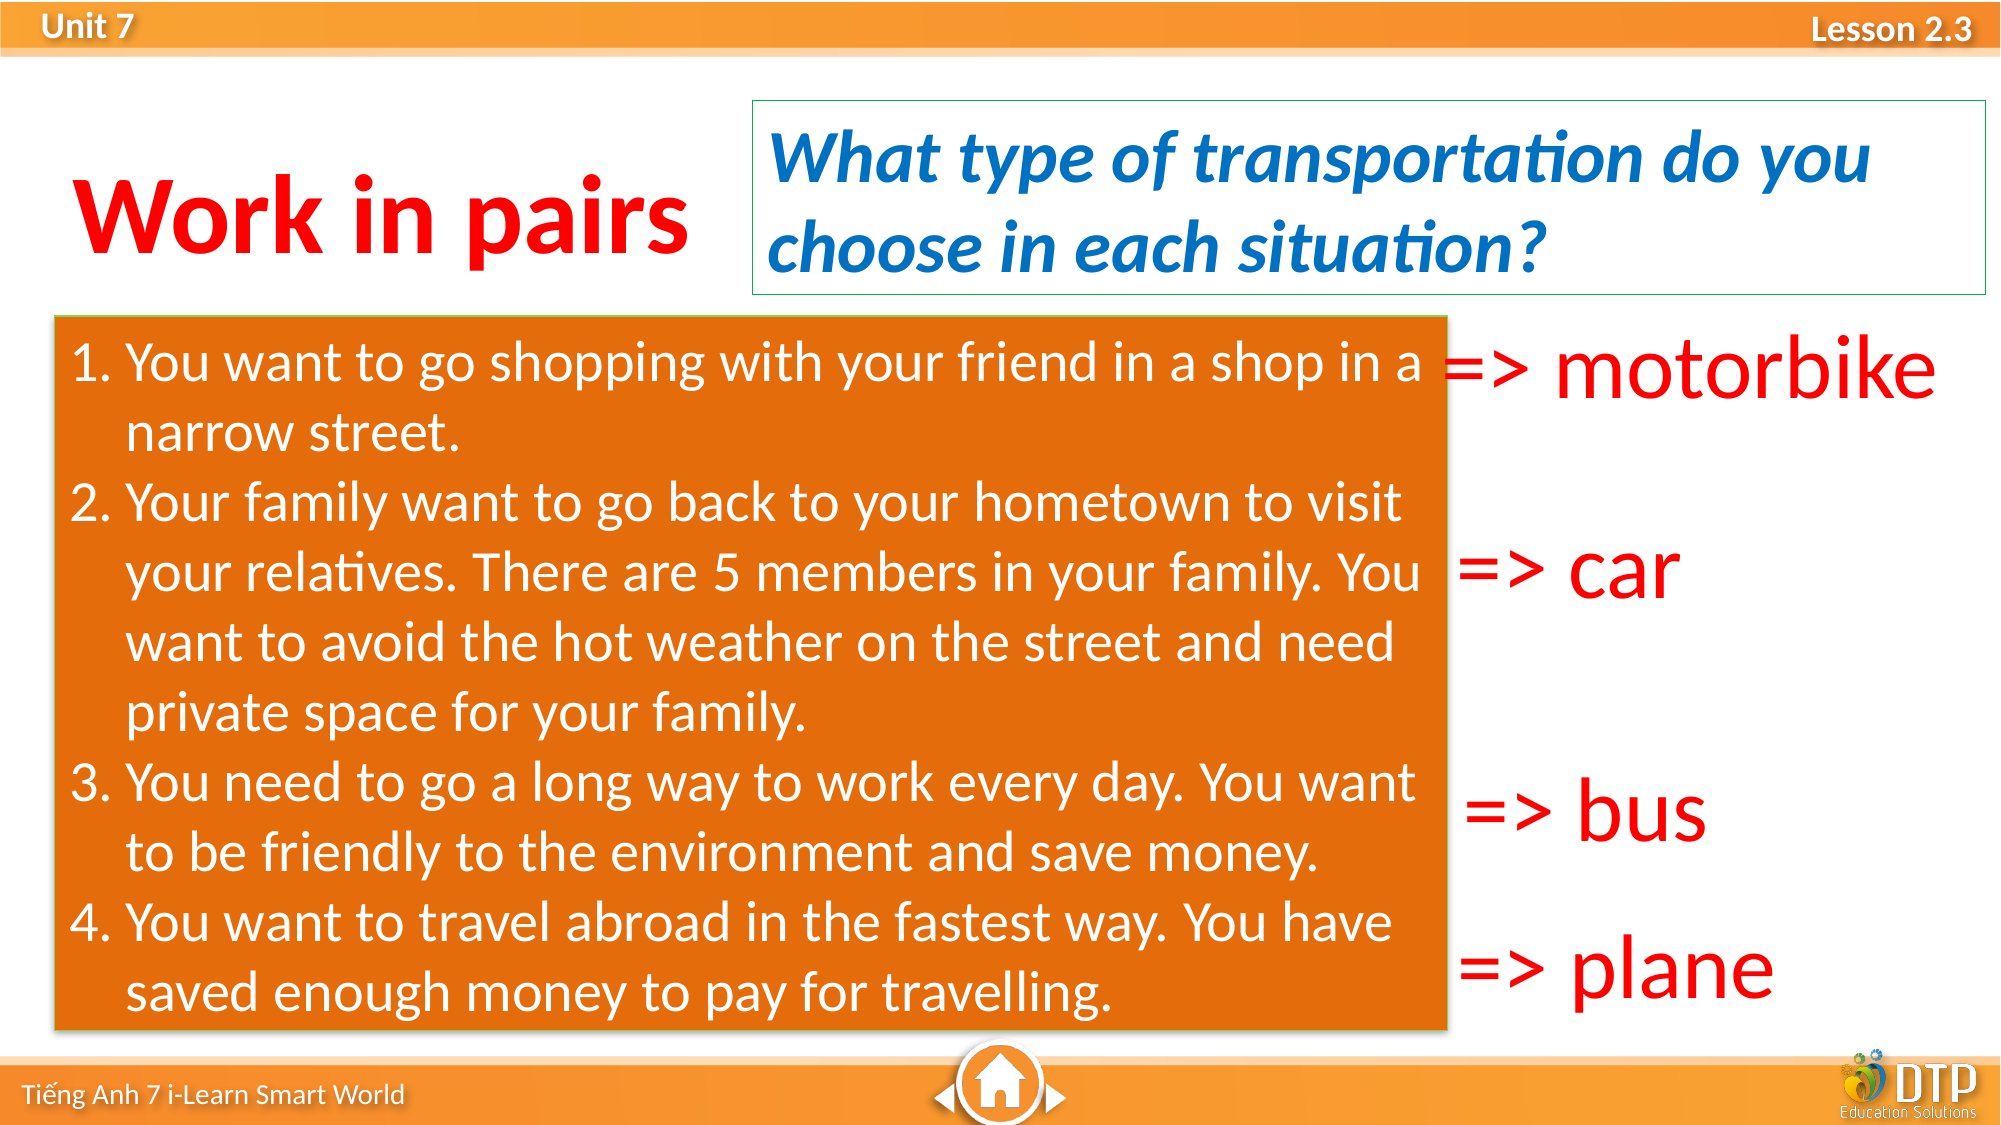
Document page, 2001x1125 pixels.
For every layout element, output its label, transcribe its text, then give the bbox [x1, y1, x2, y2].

text_box => plane [1441, 898, 1813, 1024]
text_box => motorbike [1425, 299, 1975, 424]
picture [0, 2, 2001, 1125]
text_box Work in pairs [57, 133, 706, 284]
text_box You want to go shopping with your friend in a shop in a narrow street. Your family want to go back to your hometown to visit your relatives. There are 5 members in your family. You want to avoid the hot weather on the street and need private space for your family. You need to go a long way to work every day. You want to be friendly to the environment and save money. You want to travel abroad in the fastest way. You have saved enough money to pay for travelling. [54, 315, 1448, 1031]
text_box What type of transportation do you choose in each situation? [752, 100, 1986, 295]
text_box => car [1441, 499, 1719, 625]
text_box => bus [1448, 741, 1745, 867]
